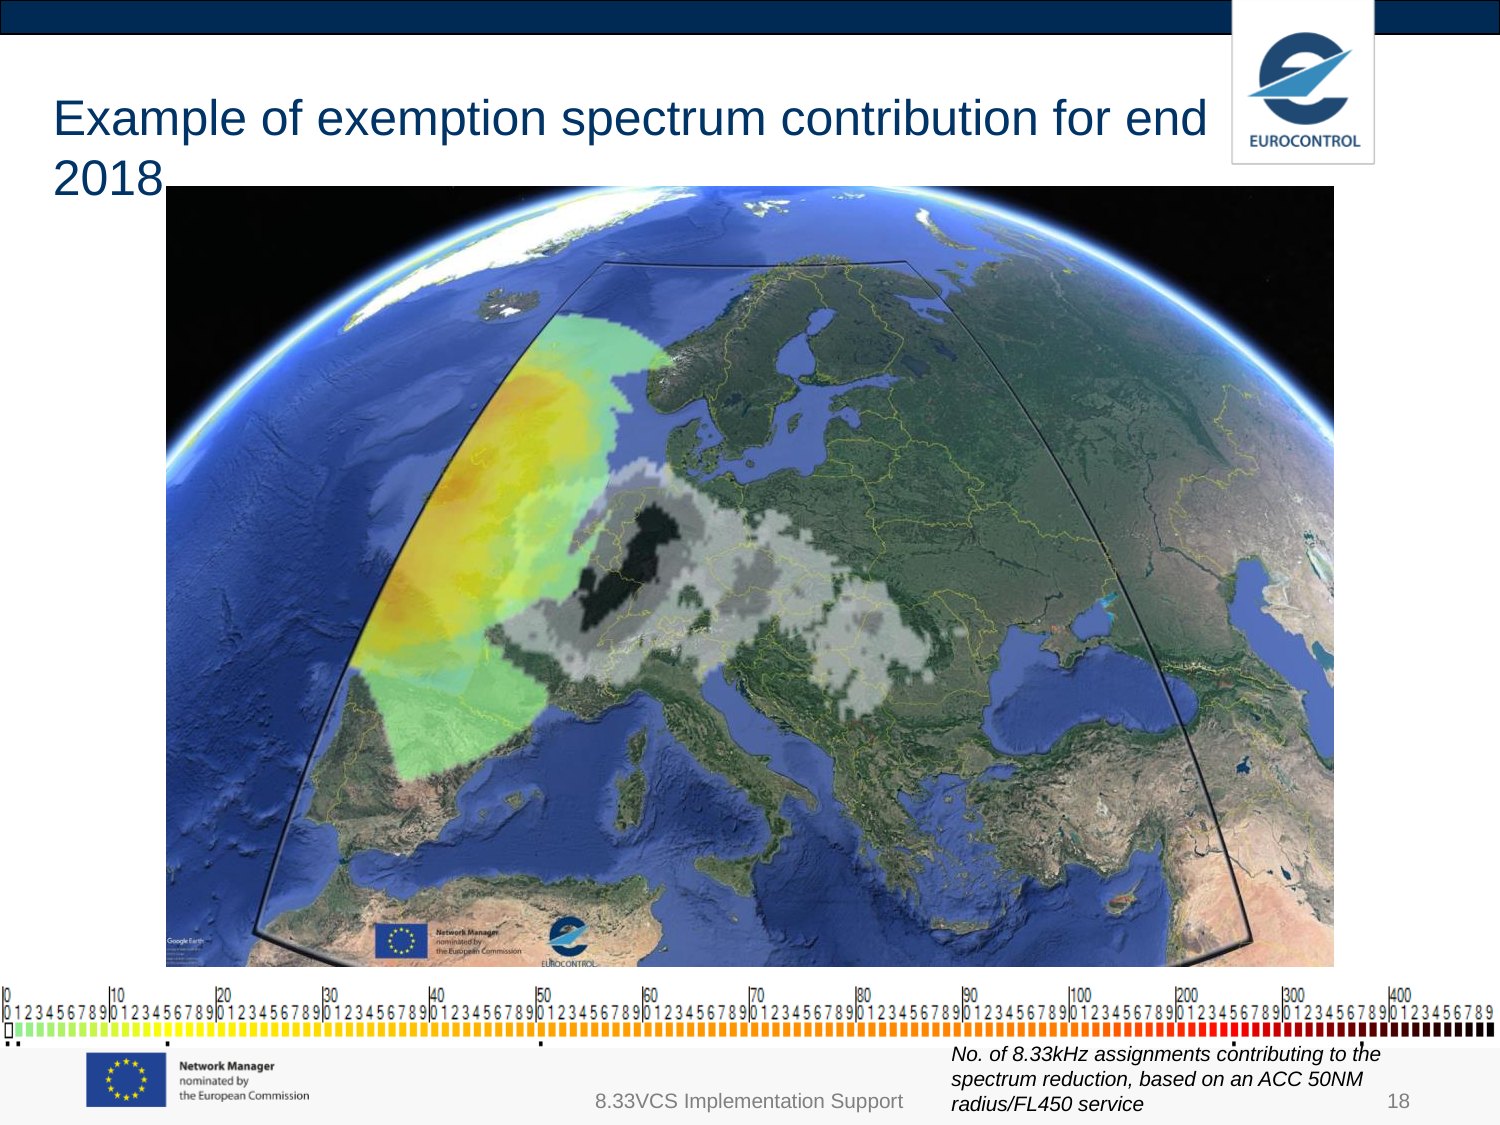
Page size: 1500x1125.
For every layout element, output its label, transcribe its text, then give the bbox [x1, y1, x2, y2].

picture [166, 186, 1334, 967]
picture [85, 1051, 310, 1108]
title Example of exemption spectrum contribution for end 2018 [37, 78, 1267, 206]
text_box No. of 8.33kHz assignments contributing to the spectrum reduction, based on an ACC 50NM radius/FL450 service [936, 1055, 1472, 1123]
picture [0, 985, 1500, 1049]
footer 8.33VCS Implementation Support [407, 1078, 936, 1123]
picture [1224, 0, 1382, 172]
